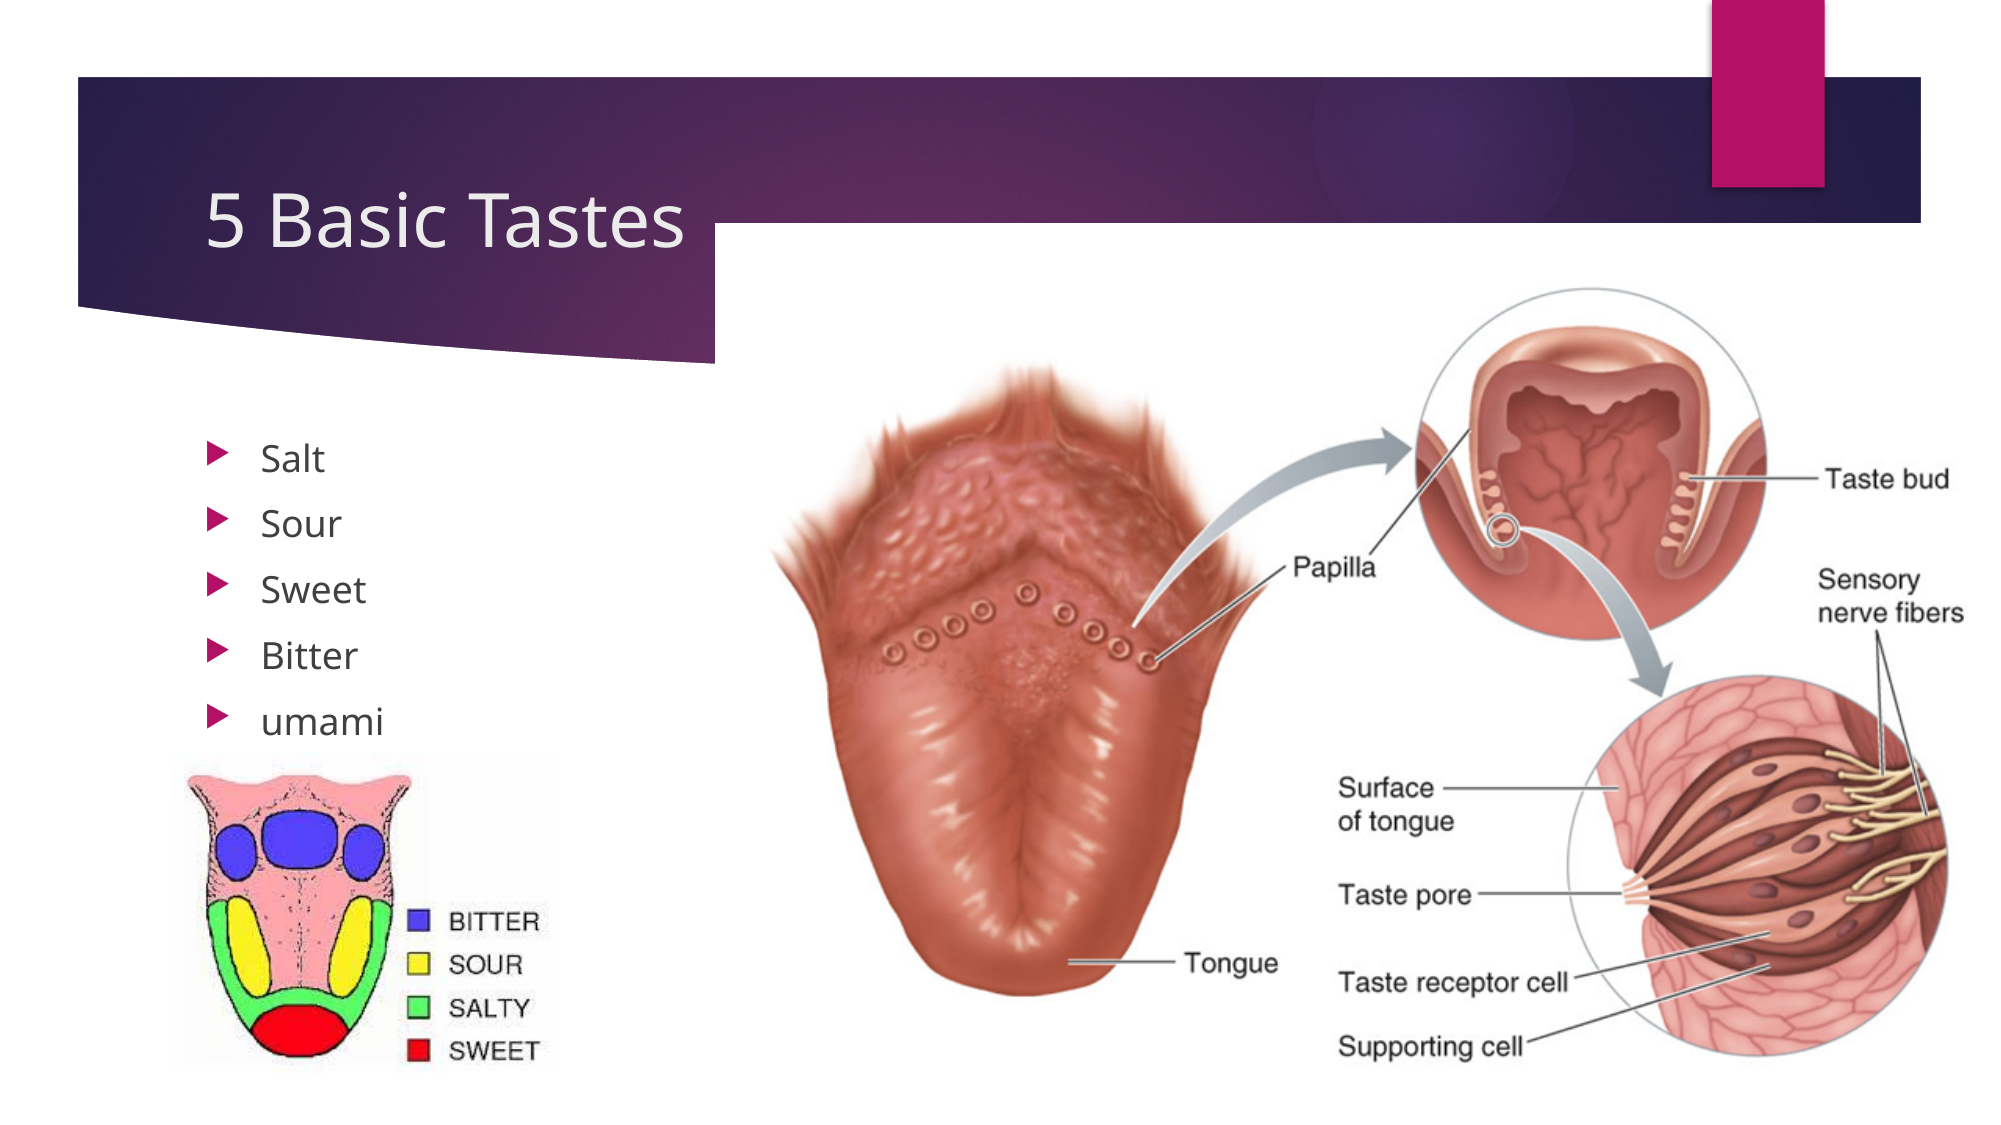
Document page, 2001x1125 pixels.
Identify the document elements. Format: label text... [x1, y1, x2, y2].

title 5 Basic Tastes [189, 159, 1627, 276]
list Salt Sour Sweet Bitter umami [189, 427, 709, 988]
picture [715, 223, 2000, 1125]
picture [172, 751, 558, 1073]
